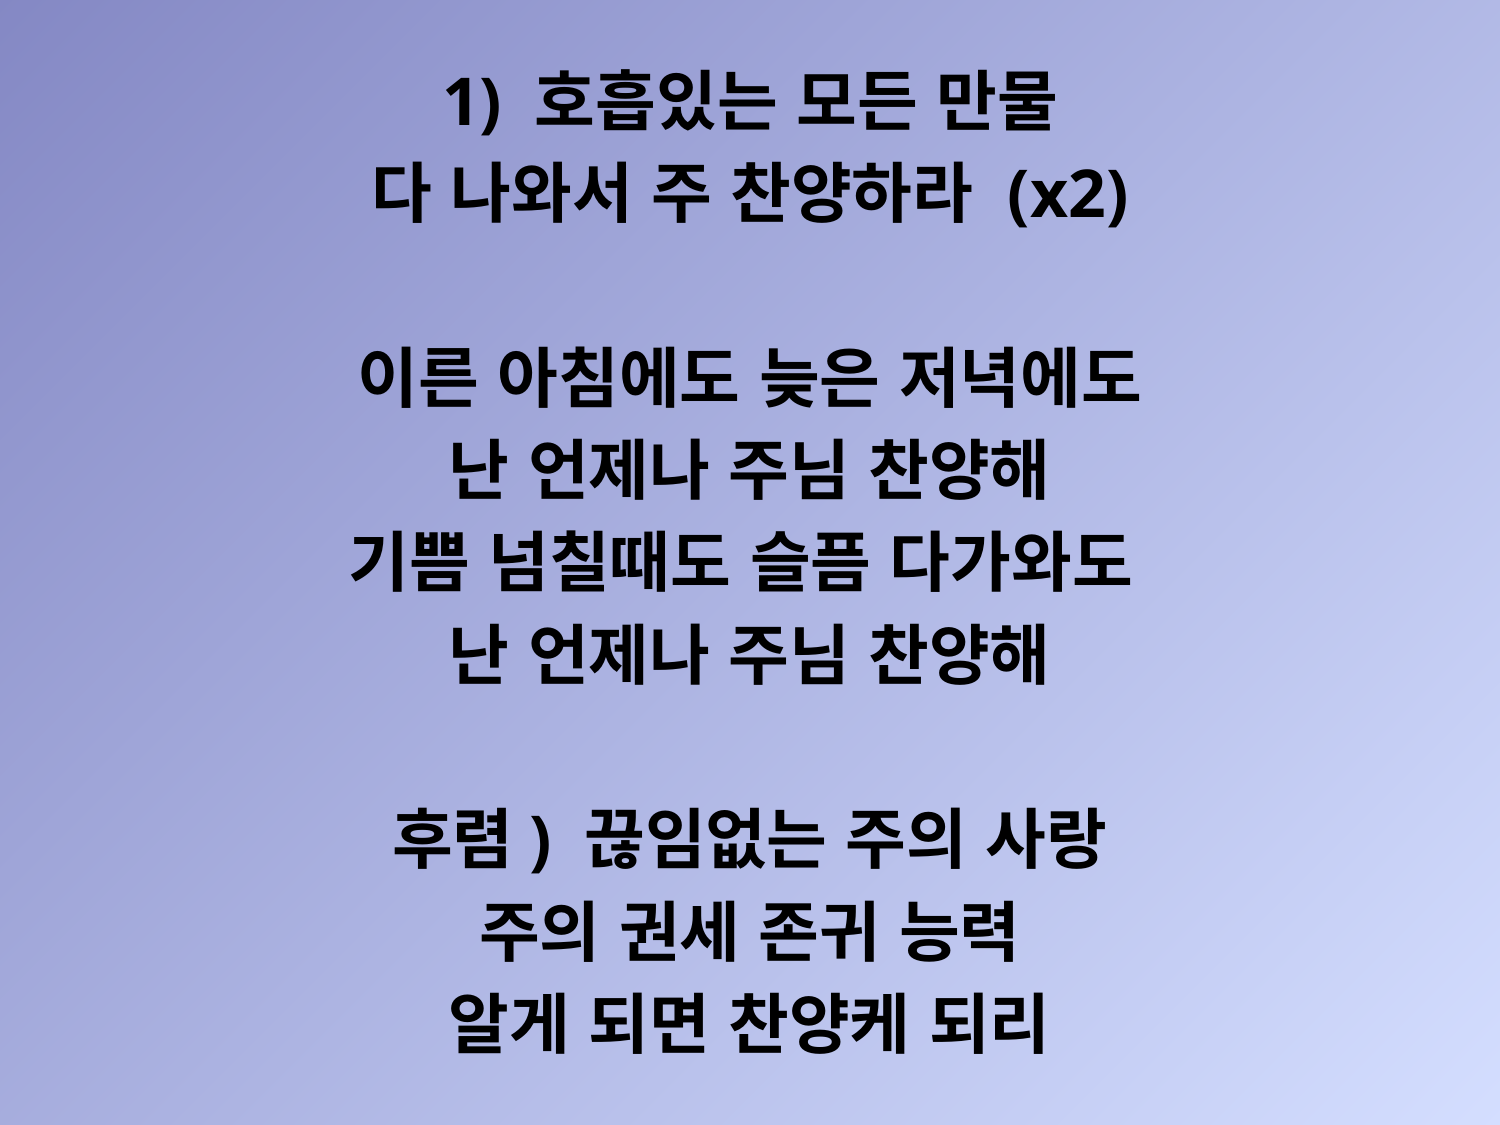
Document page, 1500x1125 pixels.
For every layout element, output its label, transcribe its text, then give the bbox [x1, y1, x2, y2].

subtitle 1) 호흡있는 모든 만물 다 나와서 주 찬양하라 (x2) 이른 아침에도 늦은 저녁에도 난 언제나 주님 찬양해 기쁨 넘칠때도 슬픔 다가와도 난 언제나 주님 찬양해 후렴) 끊임없는 주의 사랑 주의 권세 존귀 능력 알게 되면 찬양케 되리 [0, 0, 1500, 1125]
